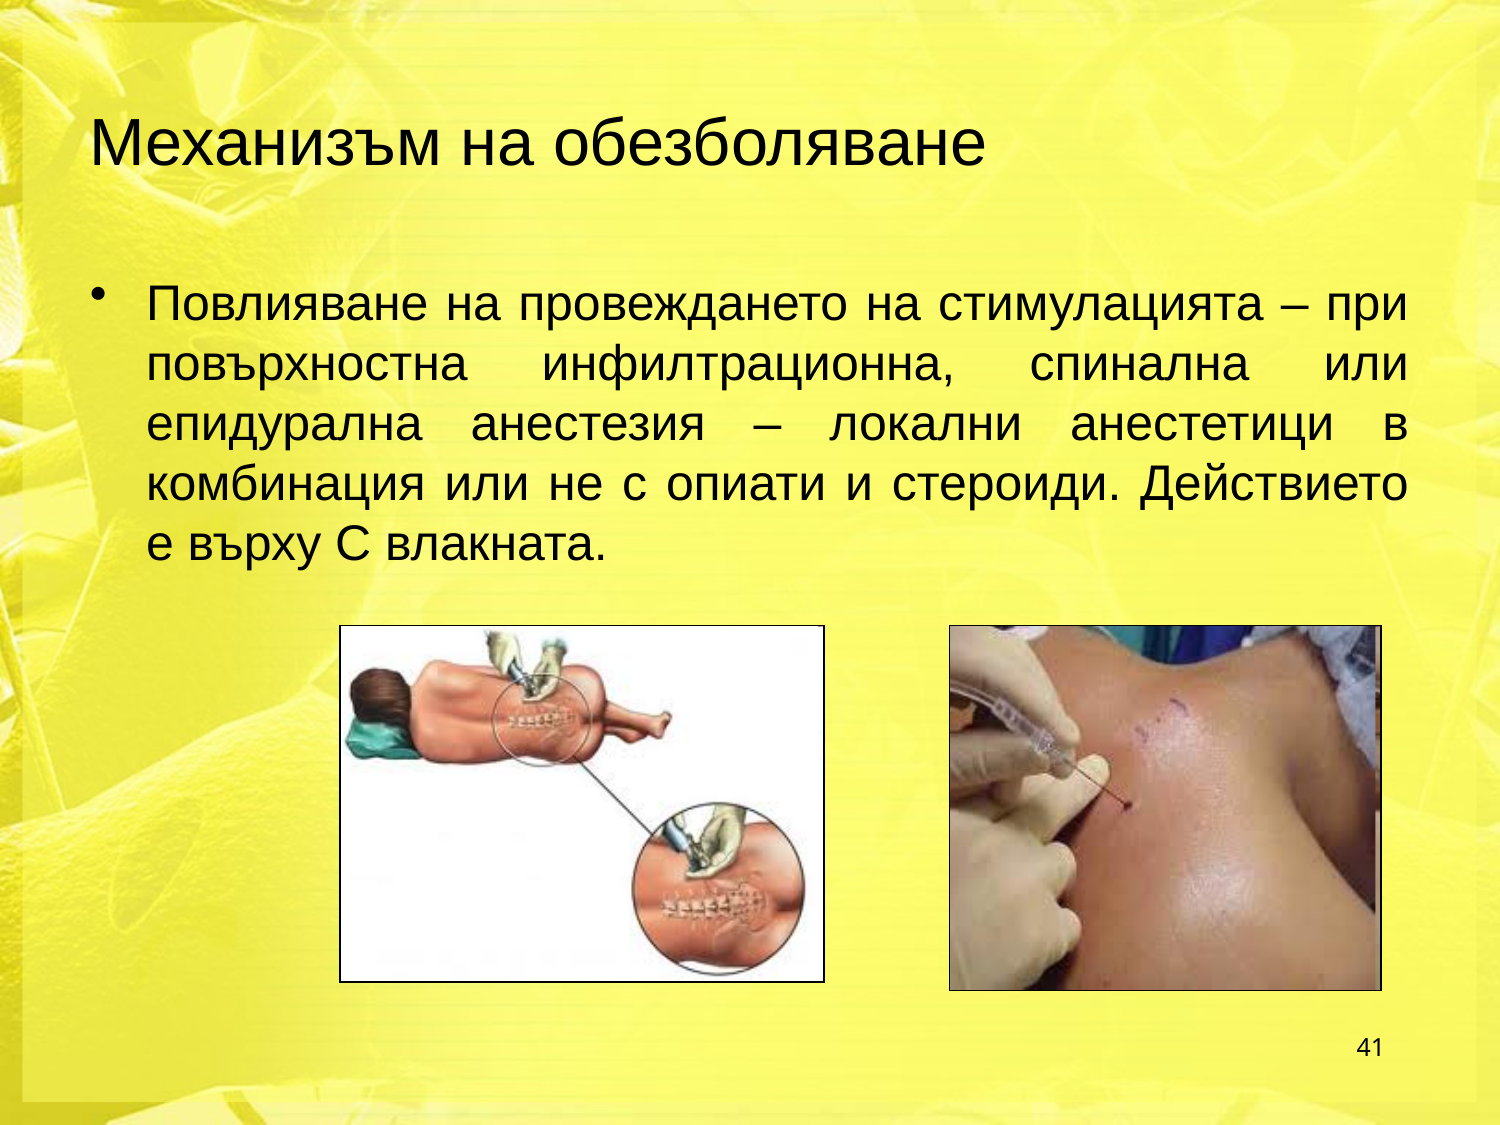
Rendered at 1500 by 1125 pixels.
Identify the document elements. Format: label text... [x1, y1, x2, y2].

title Механизъм на обезболяване [74, 45, 1425, 233]
picture [0, 0, 1500, 1125]
text_box 41 [1074, 1024, 1400, 1103]
list Повлияване на провеждането на стимулацията – при повърхностна инфилтрационна, спинална или епидурална анестезия – локални анестетици в комбинация или не с опиати и стероиди. Действието е върху С влакната. [74, 262, 1425, 1005]
